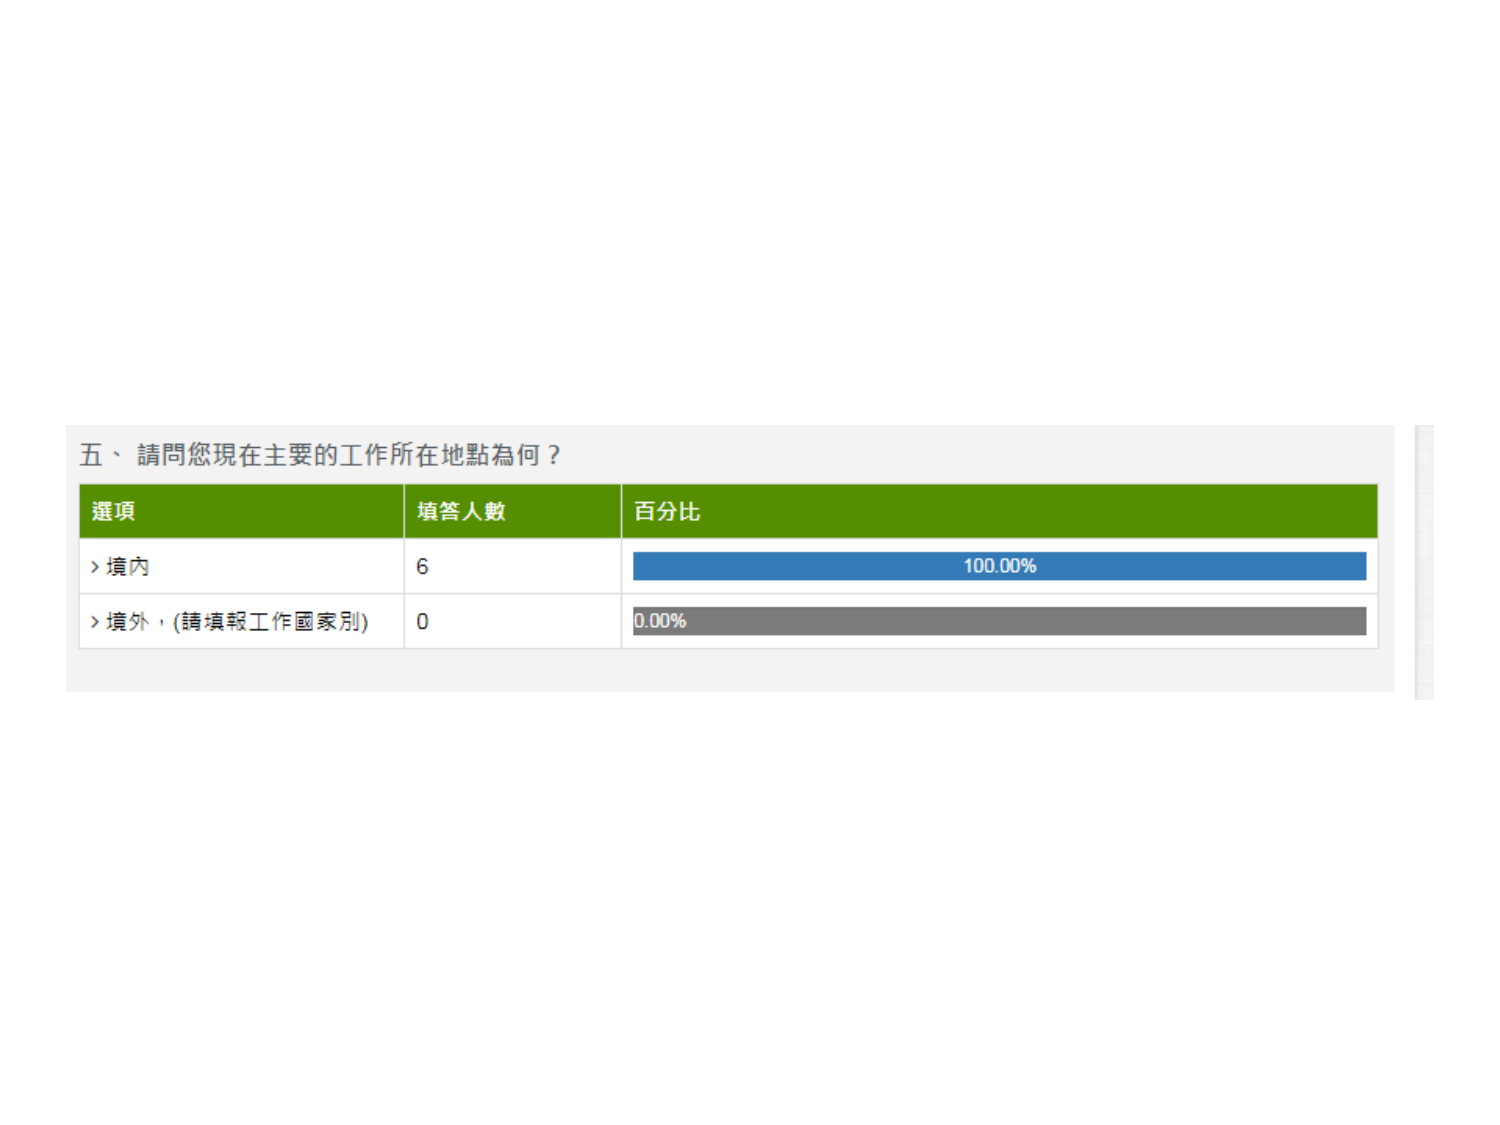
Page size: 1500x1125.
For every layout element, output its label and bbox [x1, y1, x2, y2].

picture [66, 425, 1434, 700]
